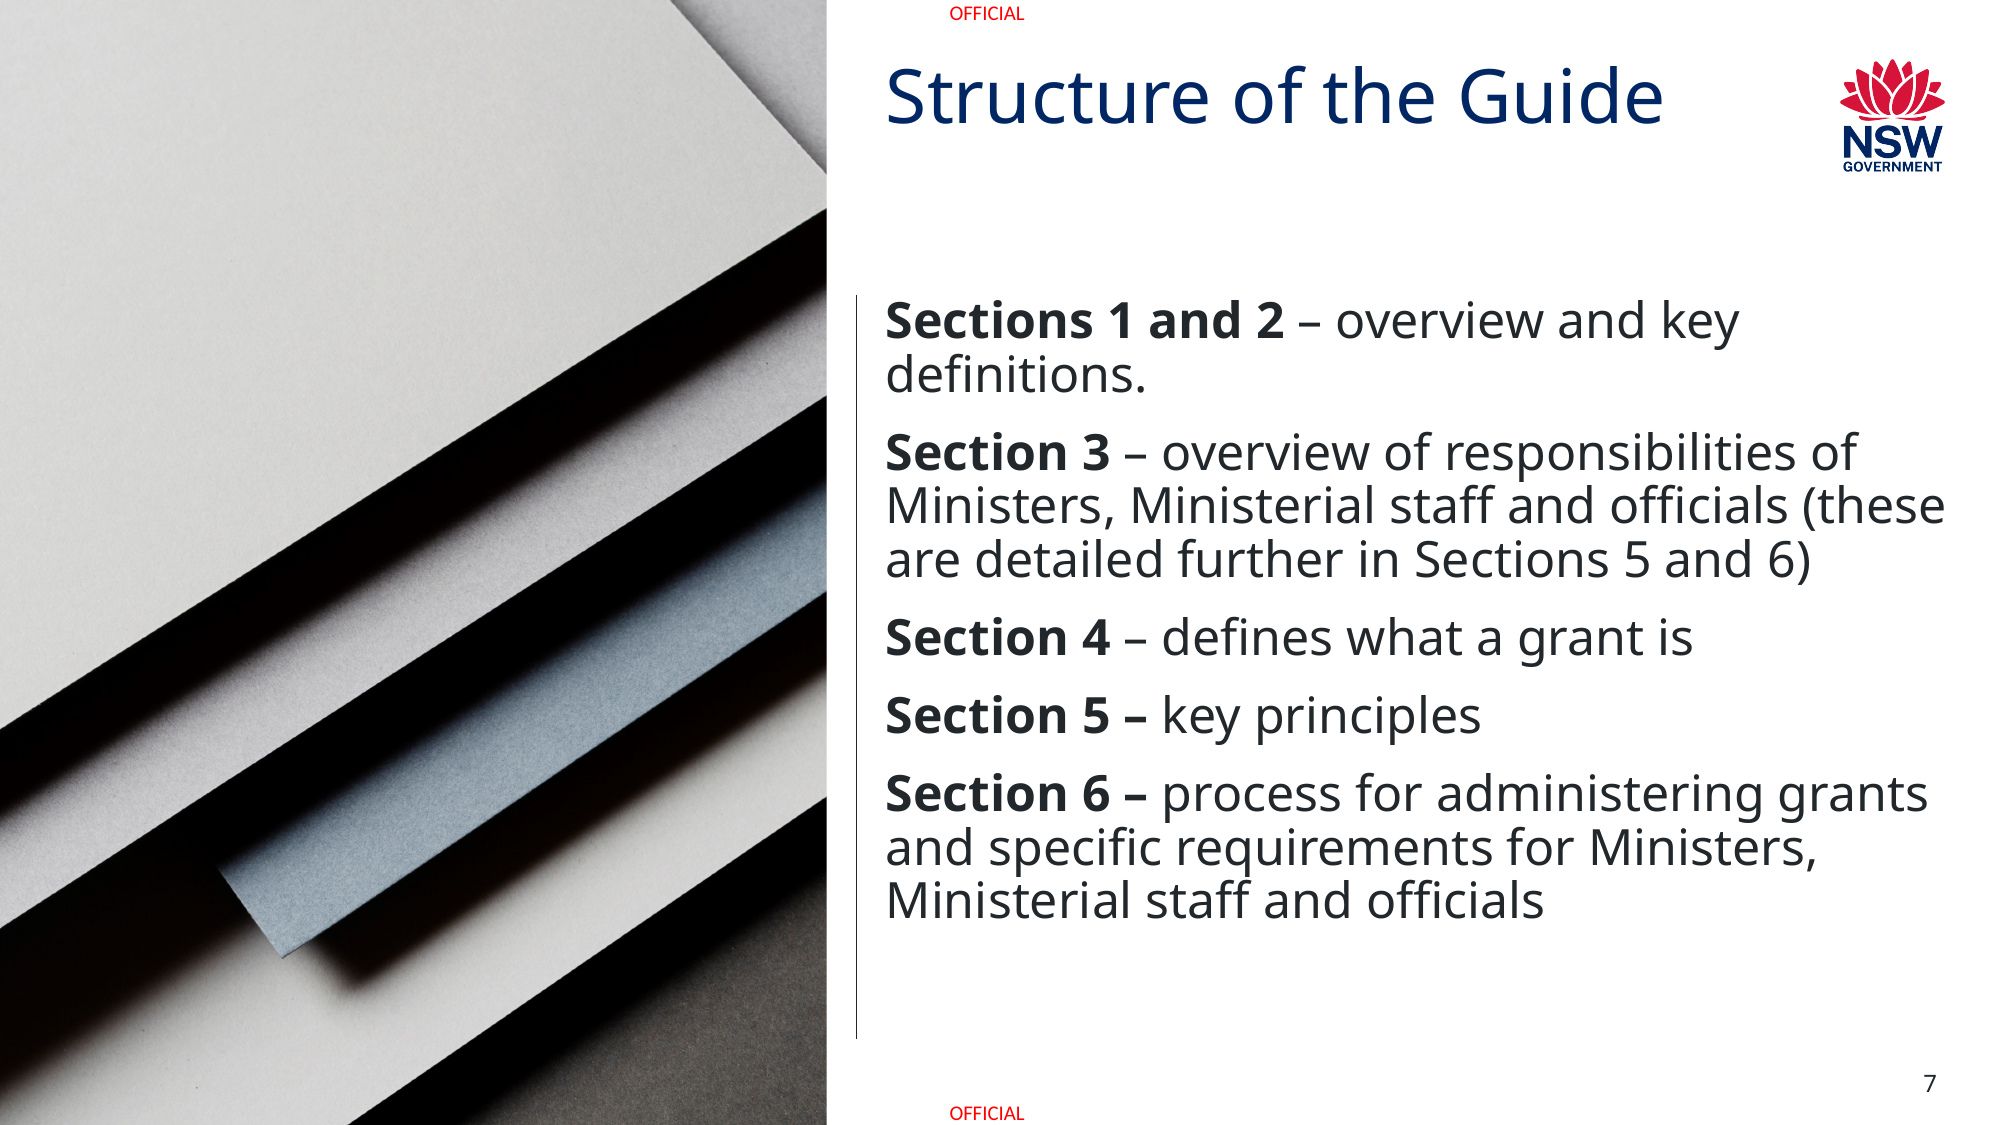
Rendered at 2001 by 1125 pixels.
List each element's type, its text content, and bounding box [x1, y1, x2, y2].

picture [1840, 59, 1945, 172]
title Structure of the Guide [885, 59, 1787, 225]
picture [0, 0, 827, 1125]
text_box Sections 1 and 2 – overview and key definitions. Section 3 – overview of responsibilities of Ministers, Ministerial staff and officials (these are detailed further in Sections 5 and 6) Section 4 – defines what a grant is Section 5 – key principles Section 6 – process for administering grants and specific requirements for Ministers, Ministerial staff and officials [885, 295, 1949, 982]
slide_number 7 [1856, 1068, 1937, 1099]
